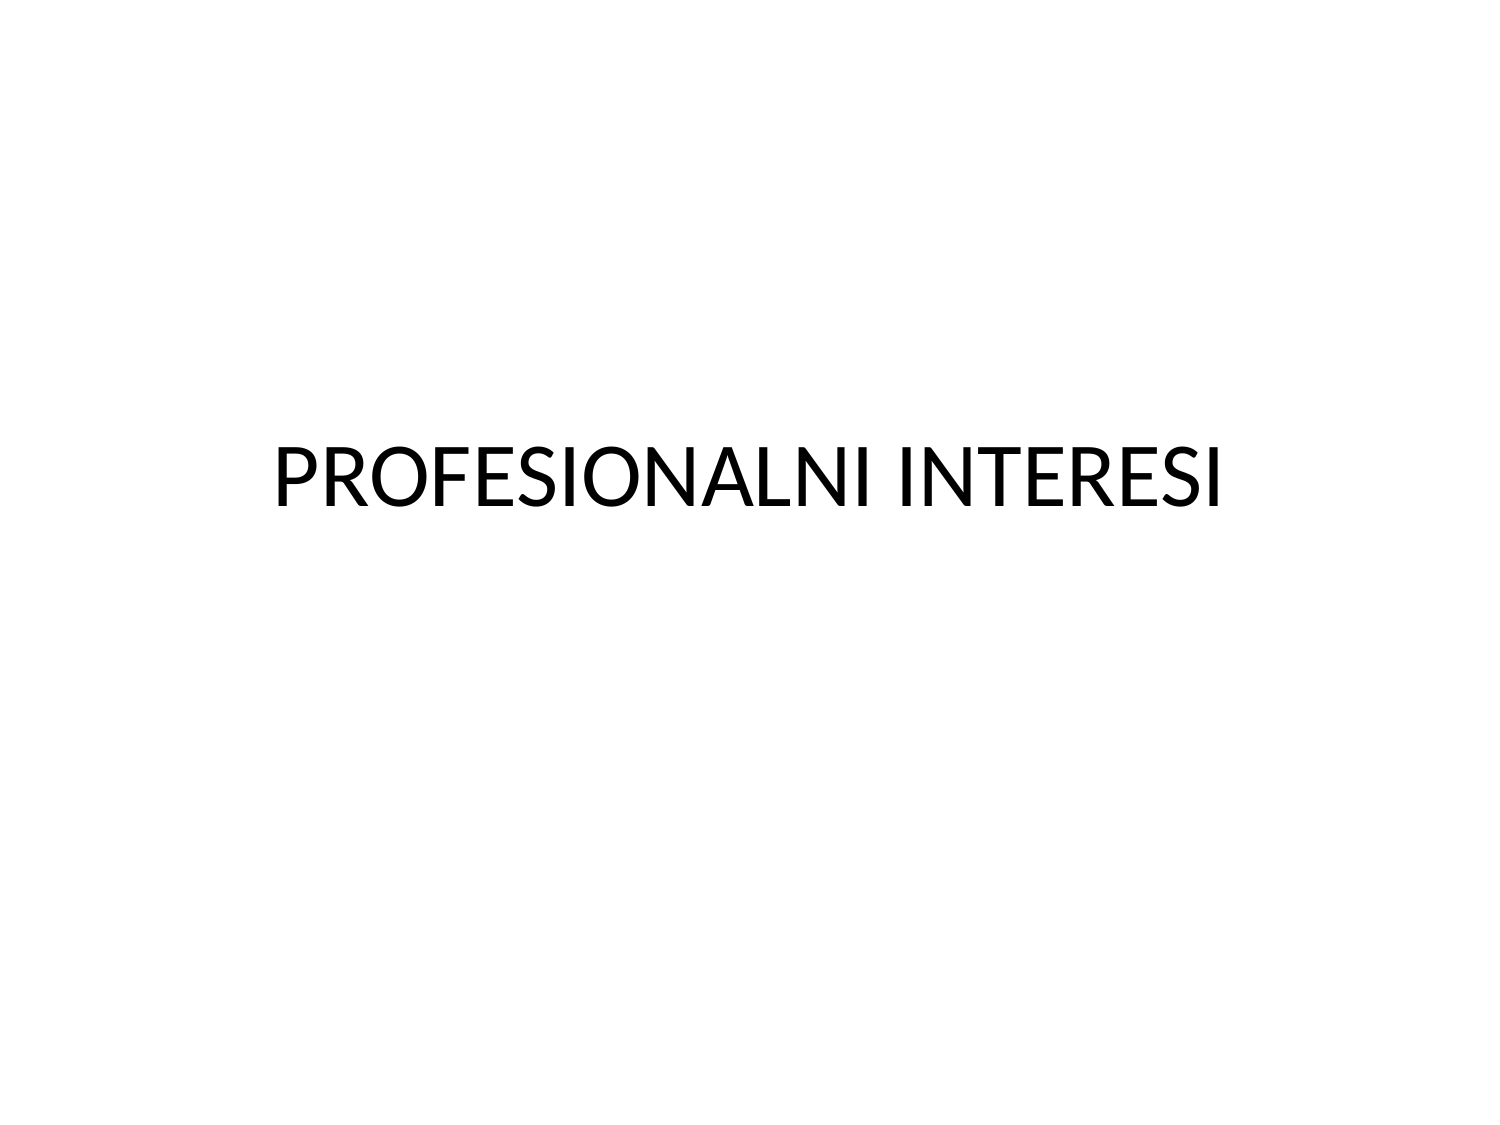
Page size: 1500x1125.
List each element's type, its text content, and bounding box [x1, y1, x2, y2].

title PROFESIONALNI INTERESI [112, 349, 1388, 591]
